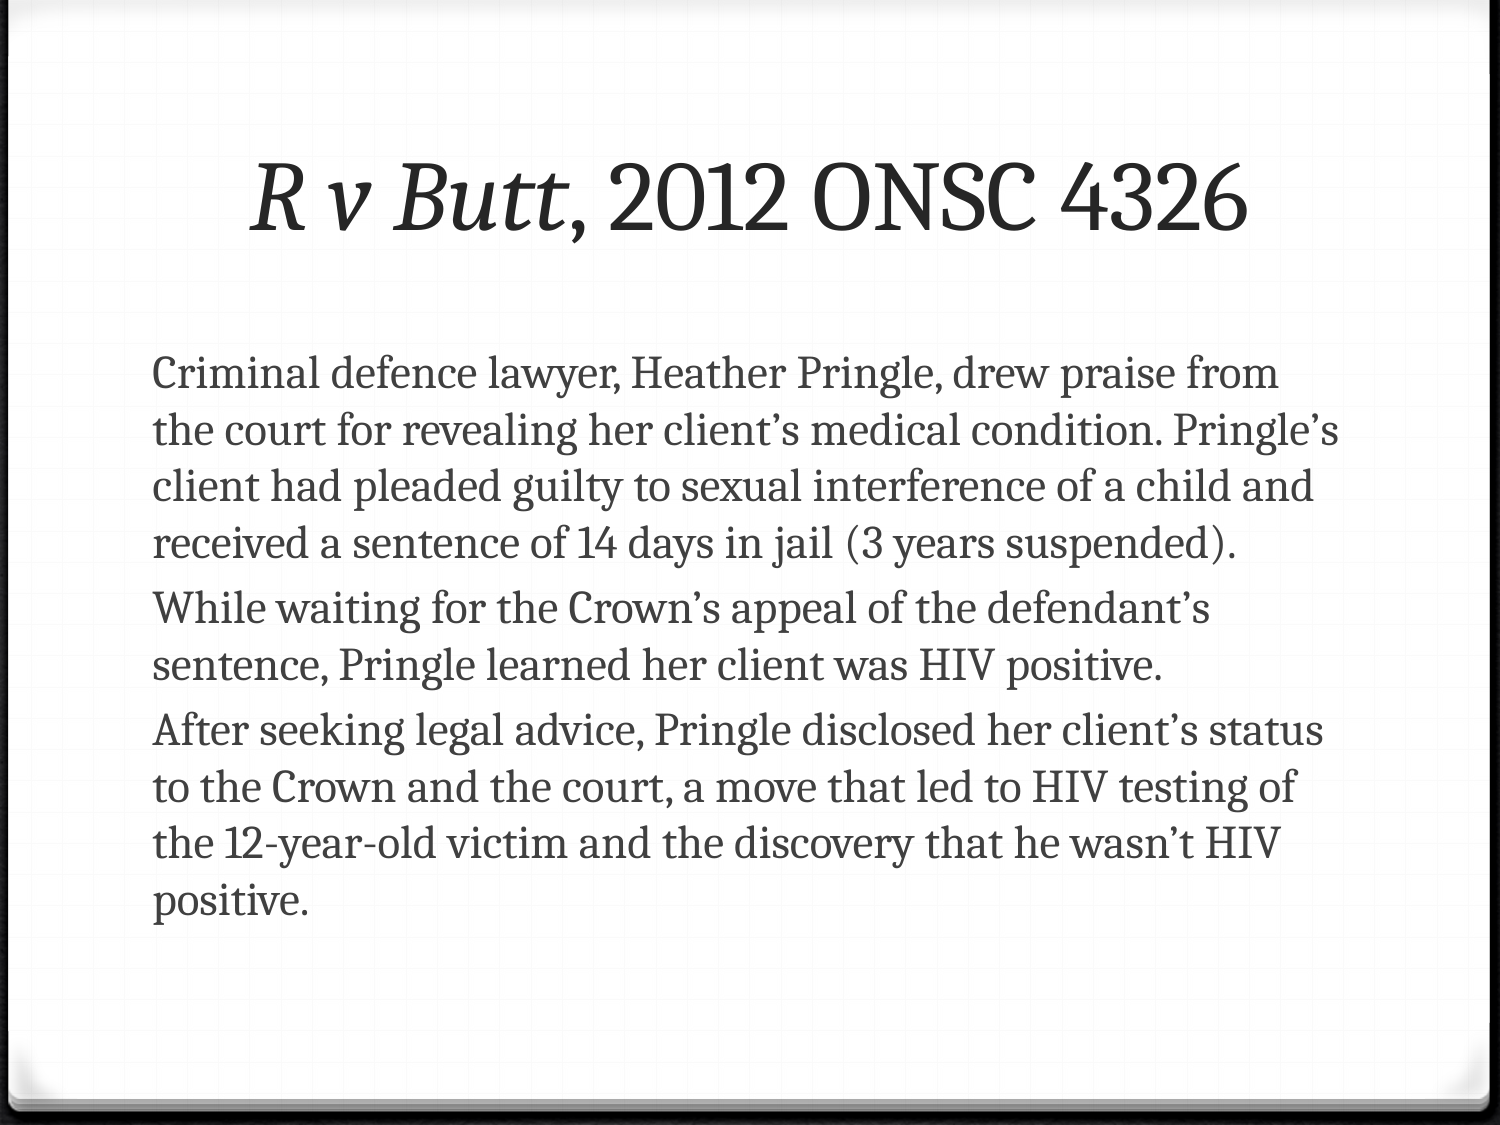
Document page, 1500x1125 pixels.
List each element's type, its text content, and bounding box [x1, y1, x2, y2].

title R v Butt, 2012 ONSC 4326 [90, 71, 1410, 309]
list Criminal defence lawyer, Heather Pringle, drew praise from the court for revealing her client’s medical condition. Pringle’s client had pleaded guilty to sexual interference of a child and received a sentence of 14 days in jail (3 years suspended). While waiting for the Crown’s appeal of the defendant’s sentence, Pringle learned her client was HIV positive. After seeking legal advice, Pringle disclosed her client’s status to the Crown and the court, a move that led to HIV testing of the 12-year-old victim and the discovery that he wasn’t HIV positive. [137, 334, 1363, 983]
picture [0, 0, 1500, 1125]
